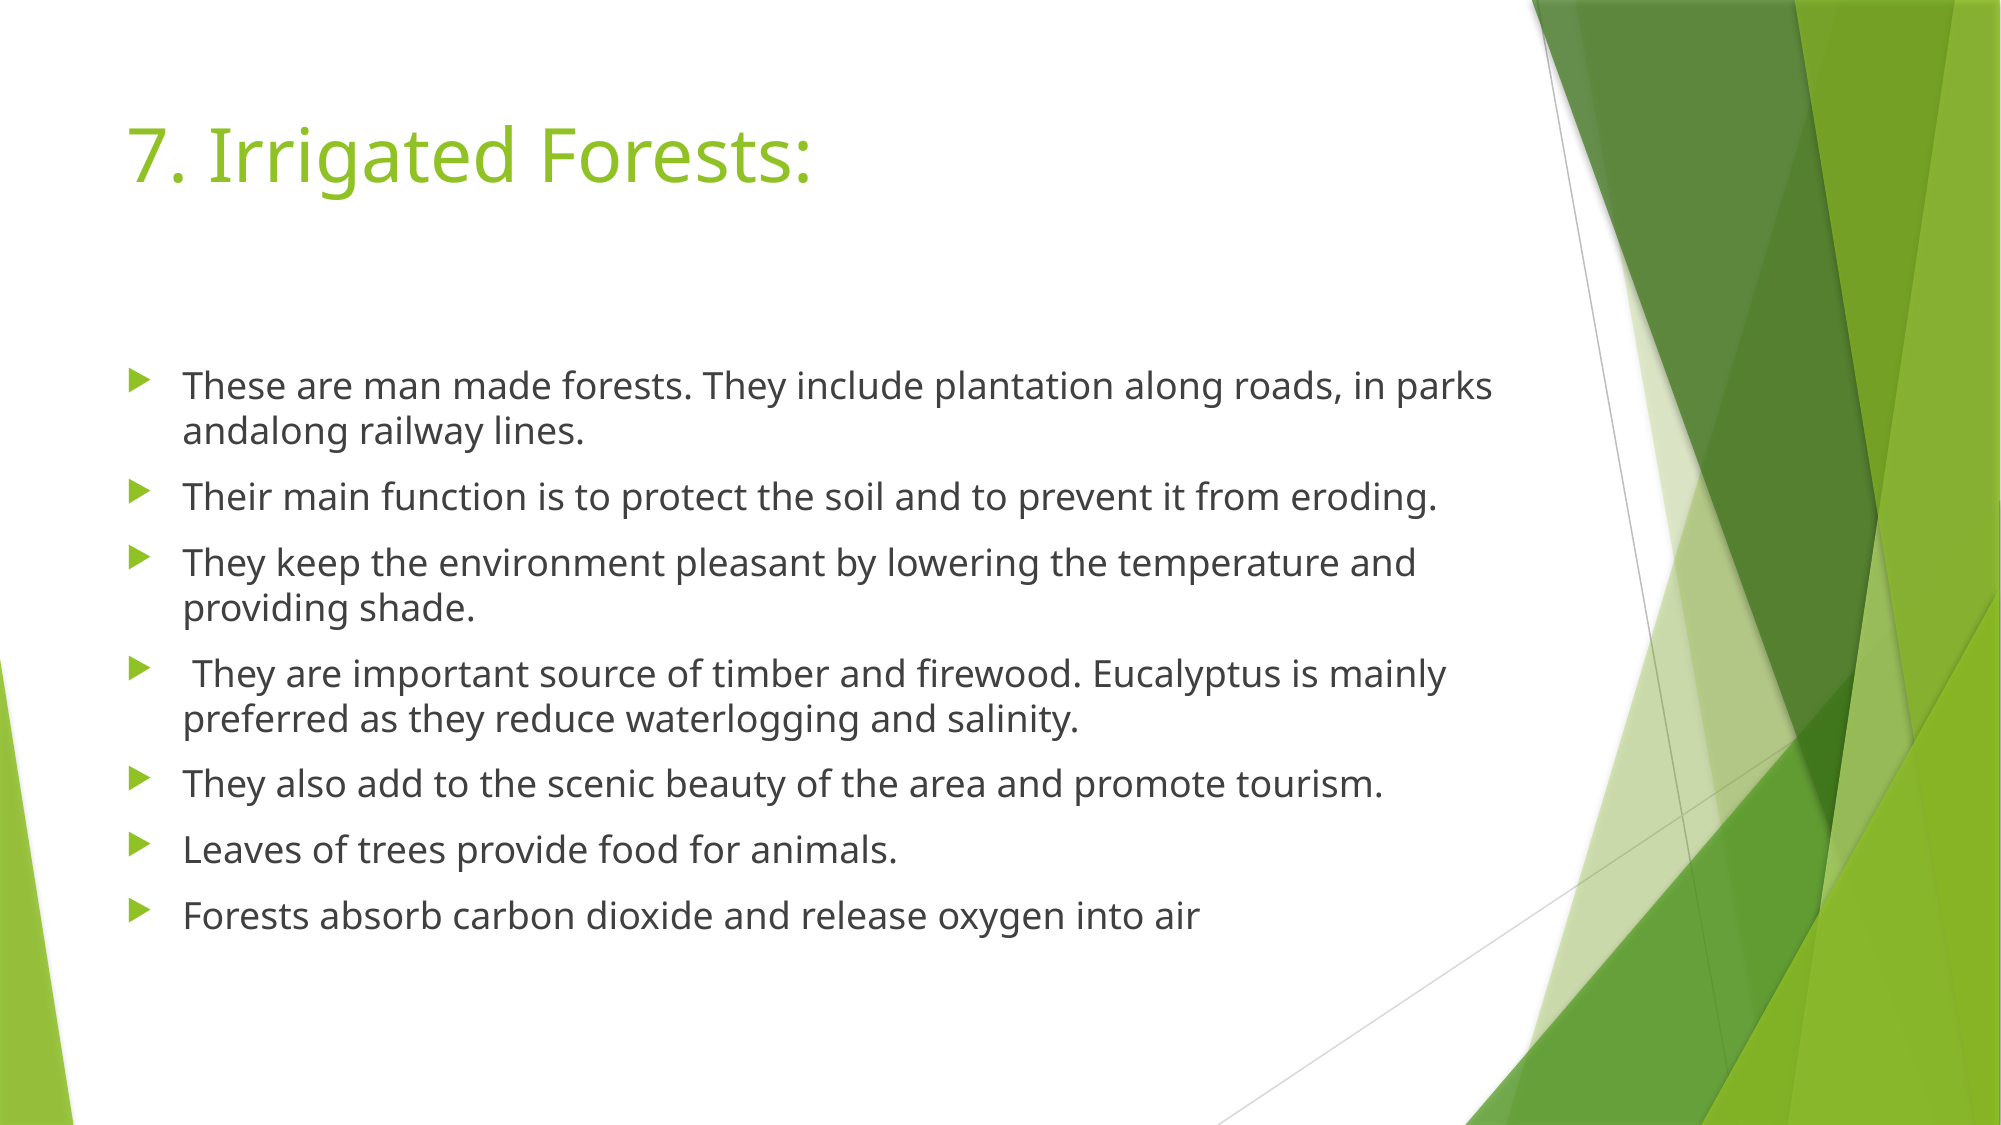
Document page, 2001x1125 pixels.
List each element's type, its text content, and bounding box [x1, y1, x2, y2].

title 7. Irrigated Forests: [111, 99, 1522, 219]
list These are man made forests. They include plantation along roads, in parks andalong railway lines. Their main function is to protect the soil and to prevent it from eroding. They keep the environment pleasant by lowering the temperature and providing shade. They are important source of timber and firewood. Eucalyptus is mainly preferred as they reduce waterlogging and salinity. They also add to the scenic beauty of the area and promote tourism. Leaves of trees provide food for animals. Forests absorb carbon dioxide and release oxygen into air [111, 354, 1522, 992]
